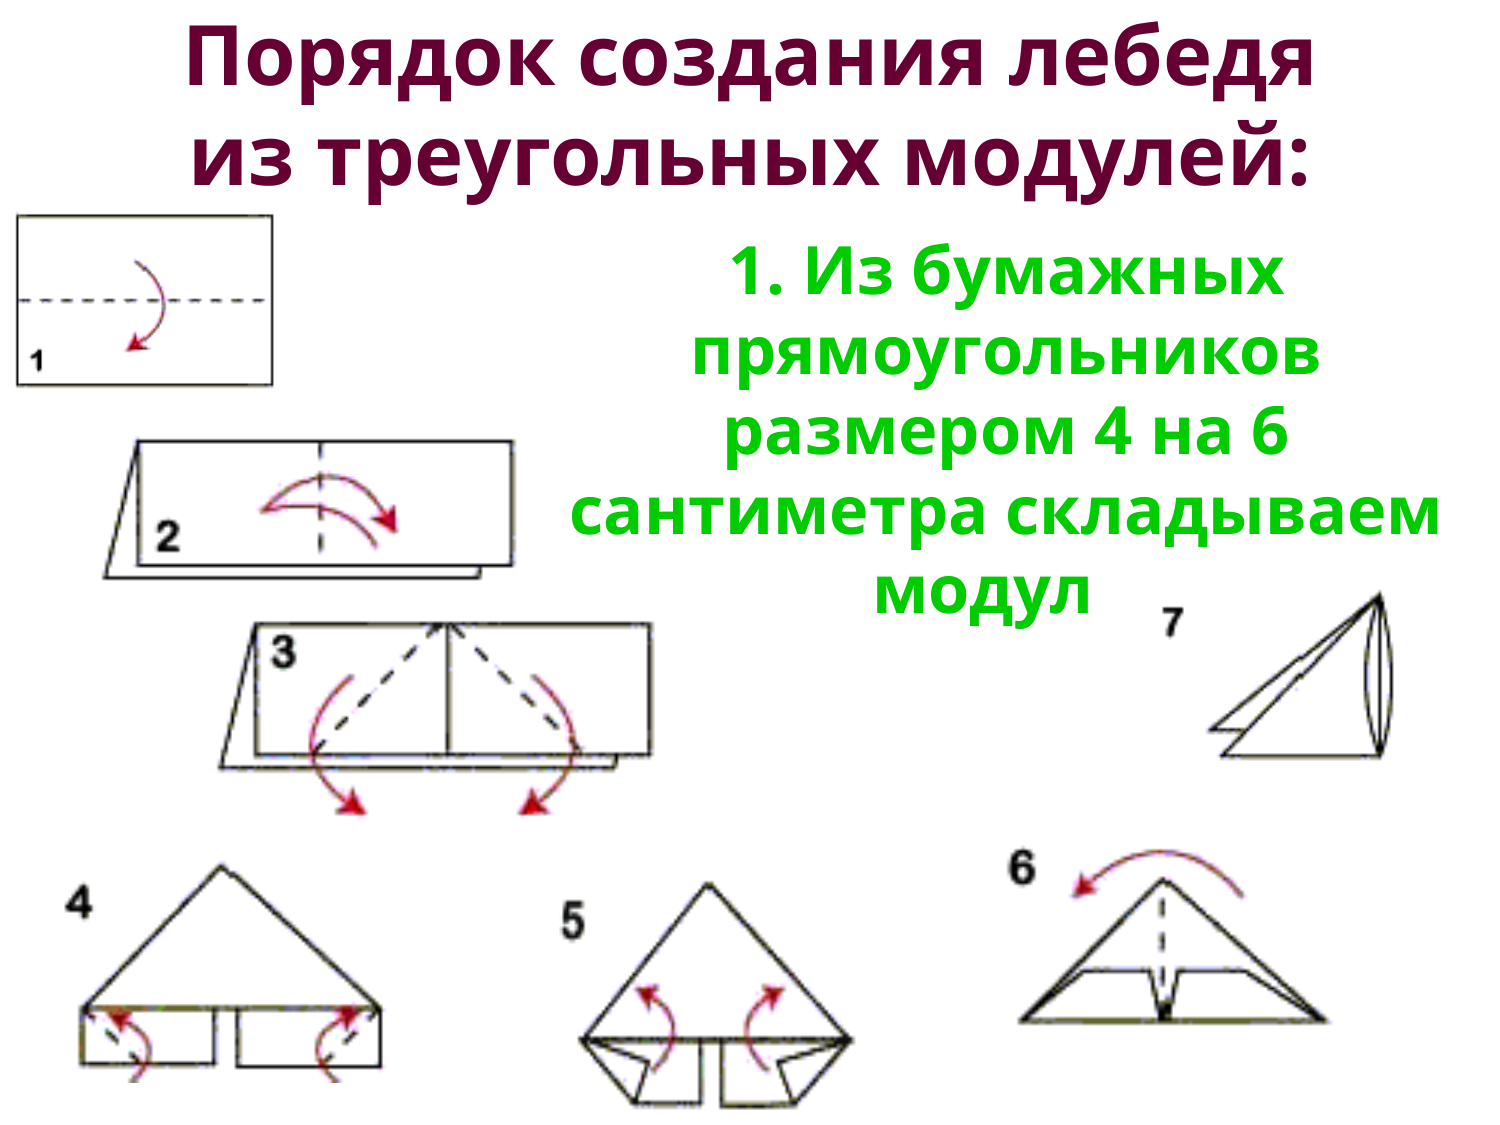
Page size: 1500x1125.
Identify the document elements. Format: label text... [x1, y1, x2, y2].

picture [1092, 573, 1500, 779]
picture [0, 845, 473, 1083]
picture [206, 597, 668, 829]
picture [0, 196, 526, 593]
subtitle 1. Из бумажных прямоугольников размером 4 на 6 сантиметра складываем модули [513, 219, 1500, 563]
picture [501, 810, 1412, 1125]
title Порядок создания лебедя из треугольных модулей: [112, 136, 1388, 268]
